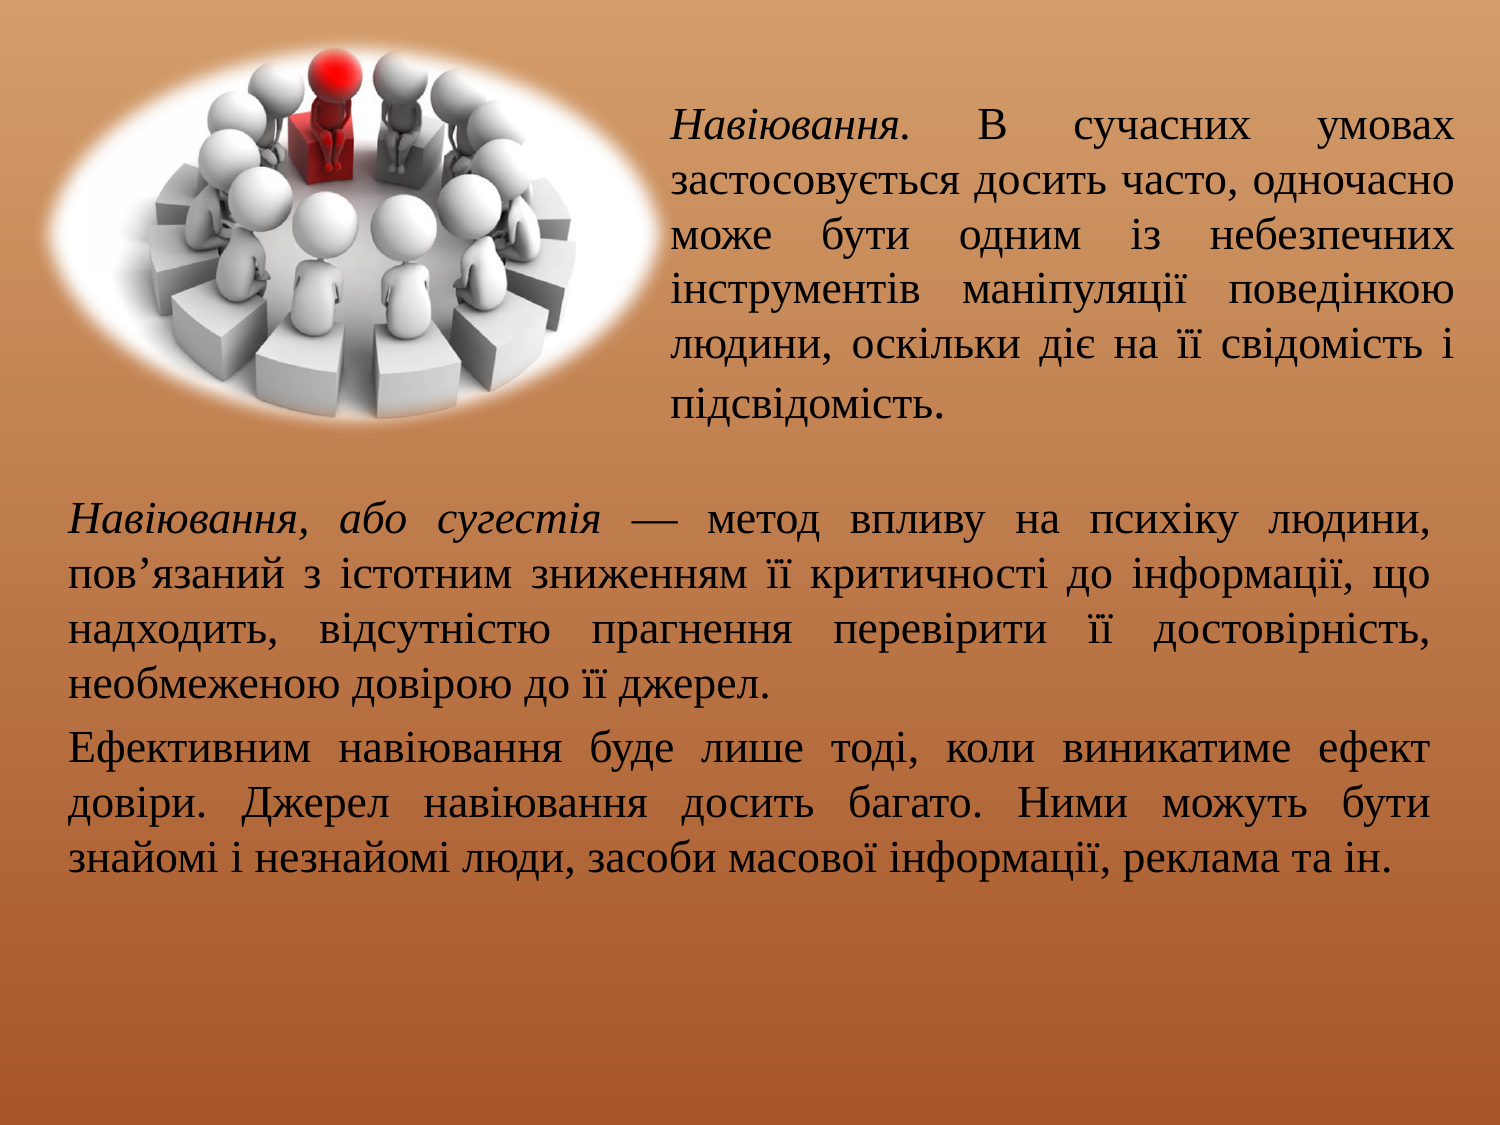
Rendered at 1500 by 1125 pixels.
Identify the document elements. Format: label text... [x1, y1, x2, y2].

title Навіювання. В сучасних умовах застосовується досить часто, одночасно може бути одним із небезпечних інструментів маніпуляції поведінкою людини, оскільки діє на її свідомість і підсвідомість. [655, 54, 1471, 528]
subtitle Навіювання, або сугестія — метод впливу на психіку людини, пов’язаний з істотним зниженням її критичності до інформації, що надходить, відсутністю прагнення перевірити її достовірність, необмеженою довірою до її джерел. Ефективним навіювання буде лише тоді, коли виникатиме ефект довіри. Джерел навіювання досить багато. Ними можуть бути знайомі і незнайомі люди, засоби масової інформації, реклама та ін. [53, 479, 1447, 917]
picture [29, 30, 679, 438]
